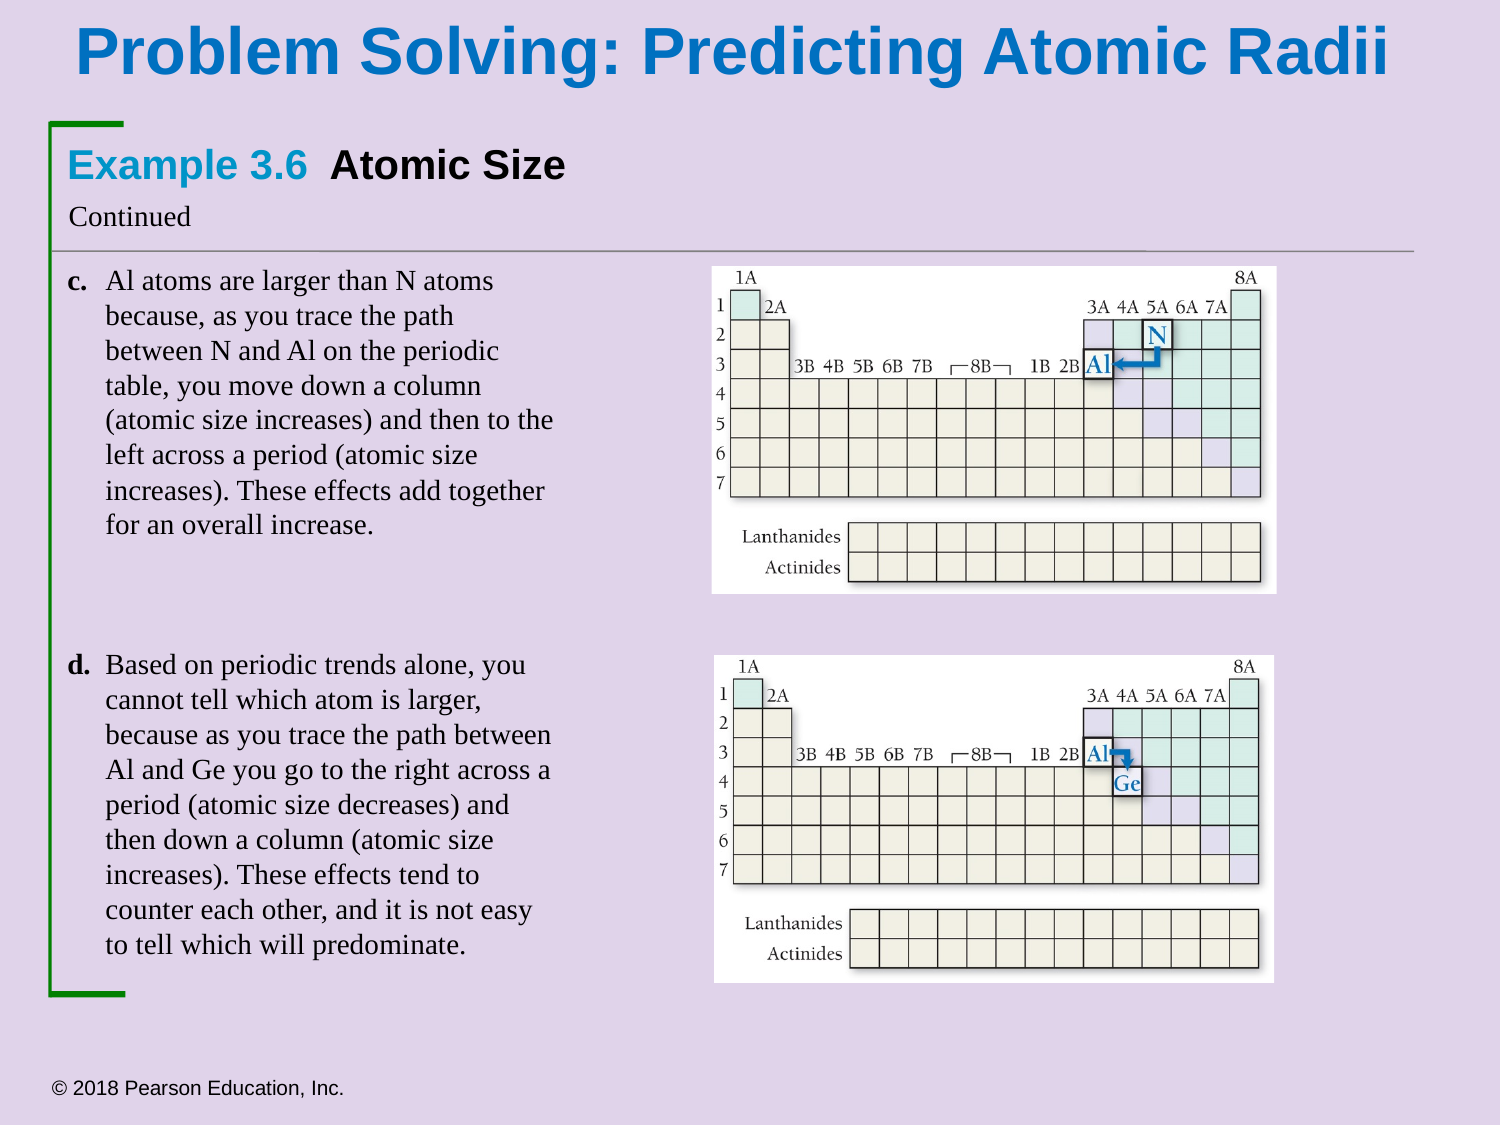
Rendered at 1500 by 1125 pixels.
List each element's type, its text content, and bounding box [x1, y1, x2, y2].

picture [713, 655, 1275, 983]
text_box Example 3.6 Atomic Size [52, 132, 1452, 193]
text_box Continued [53, 193, 1415, 251]
picture [711, 266, 1277, 595]
title Problem Solving: Predicting Atomic Radii [0, 0, 1500, 203]
text_box c. Al atoms are larger than N atoms because, as you trace the path between N and Al on the periodic table, you move down a column (atomic size increases) and then to the left across a period (atomic size increases). These effects add together for an overall increase. d. Based on periodic trends alone, you cannot tell which atom is larger, because as you trace the path between Al and Ge you go to the right across a period (atomic size decreases) and then down a column (atomic size increases). These effects tend to counter each other, and it is not easy to tell which will predominate. [52, 253, 575, 935]
